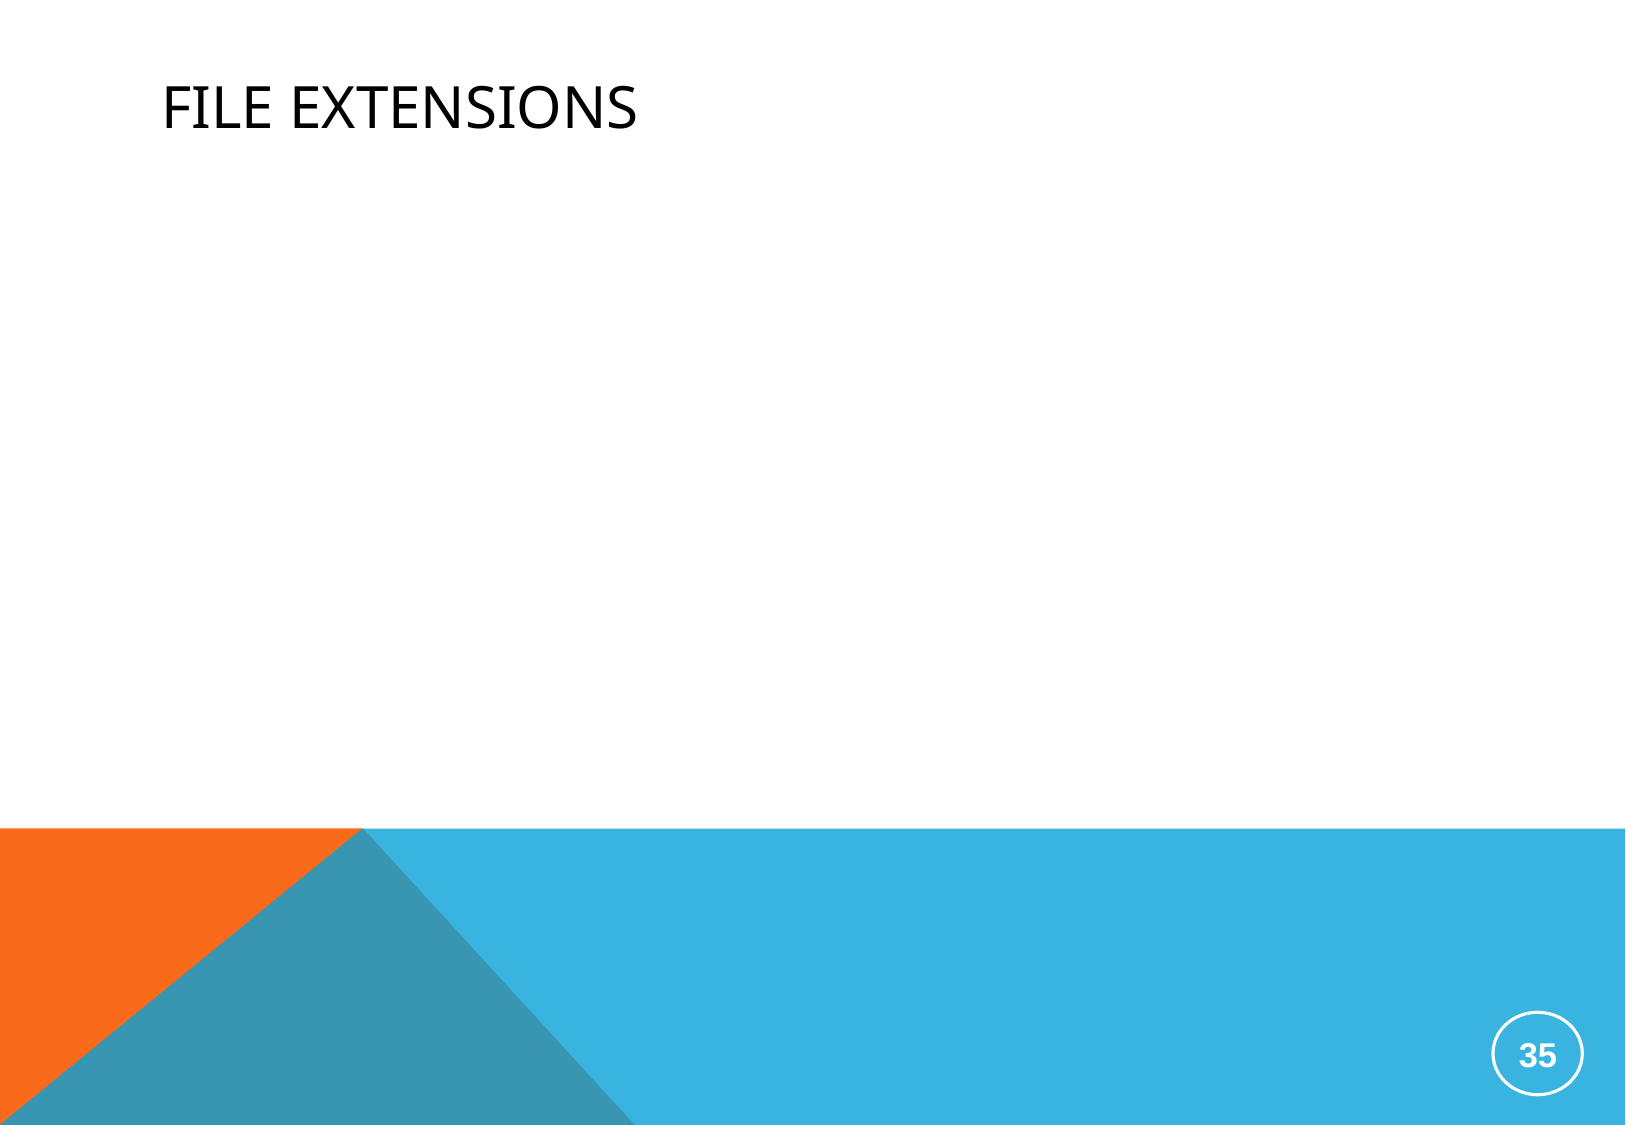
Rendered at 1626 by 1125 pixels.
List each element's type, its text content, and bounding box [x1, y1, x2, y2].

title File extensions [146, 60, 1483, 150]
slide_number 35 [1491, 1010, 1584, 1097]
